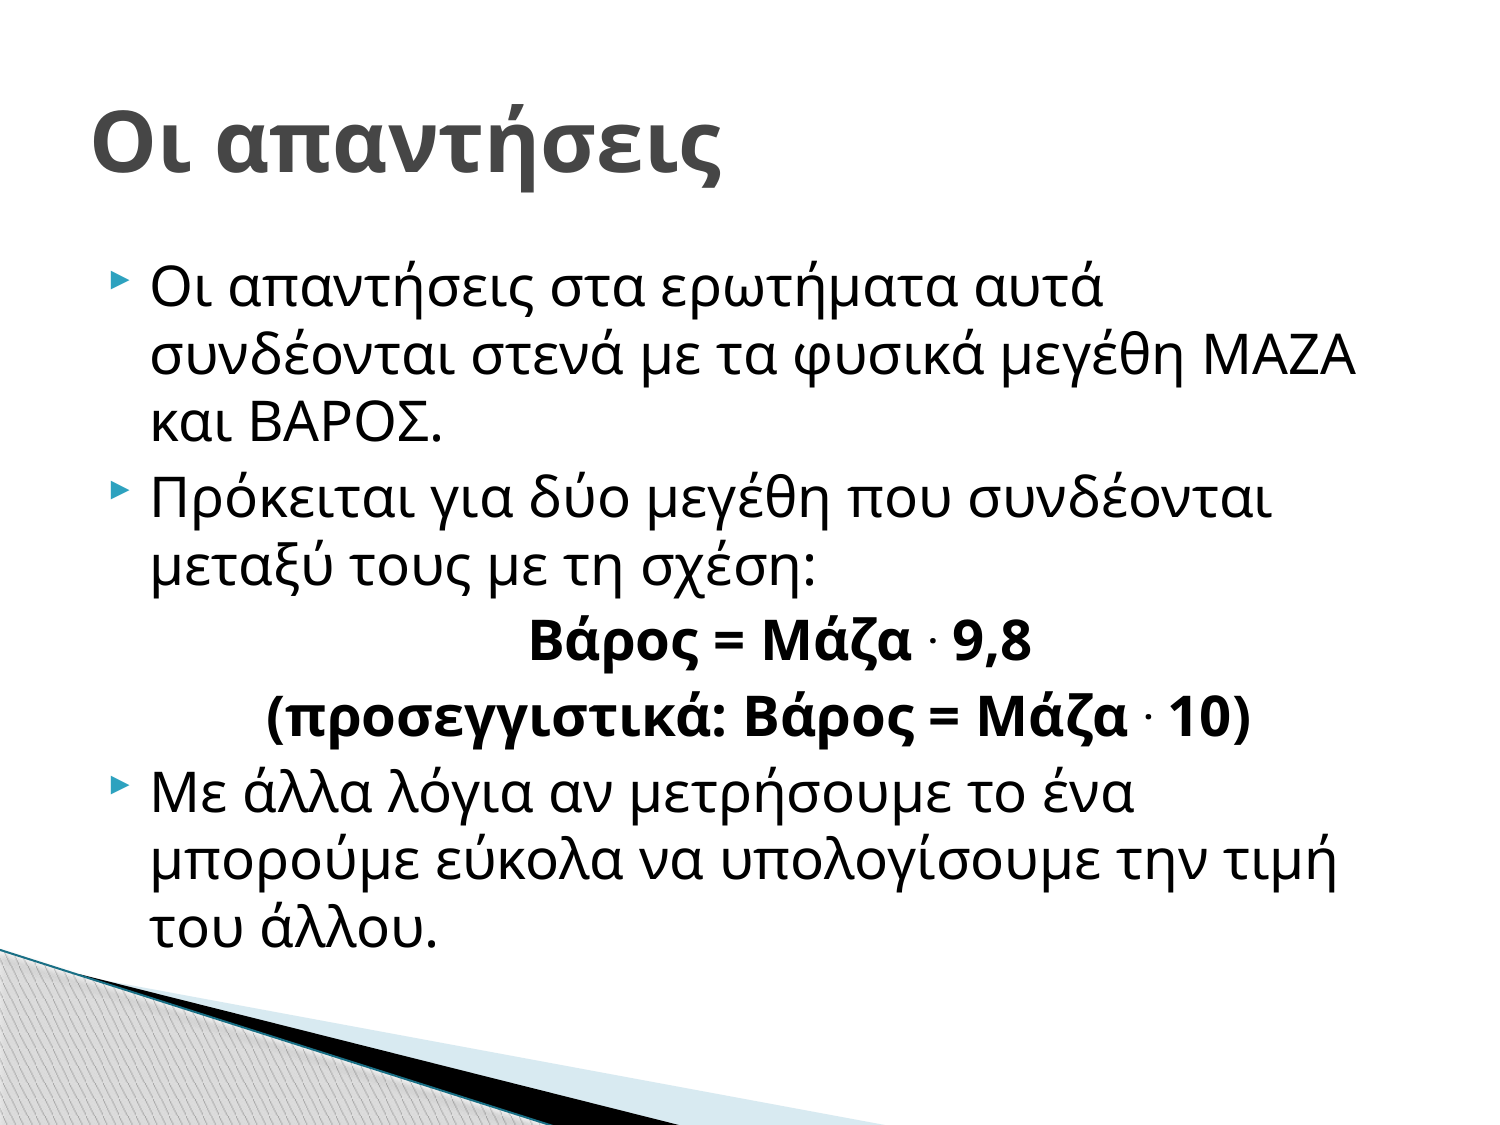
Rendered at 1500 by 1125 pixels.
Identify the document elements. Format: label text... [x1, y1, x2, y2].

title Οι απαντήσεις [75, 45, 1425, 233]
list Οι απαντήσεις στα ερωτήματα αυτά συνδέονται στενά με τα φυσικά μεγέθη ΜΑΖΑ και ΒΑΡΟΣ. Πρόκειται για δύο μεγέθη που συνδέονται μεταξύ τους με τη σχέση: Βάρος = Μάζα . 9,8 (προσεγγιστικά: Βάρος = Μάζα . 10) Με άλλα λόγια αν μετρήσουμε το ένα μπορούμε εύκολα να υπολογίσουμε την τιμή του άλλου. [75, 243, 1425, 986]
